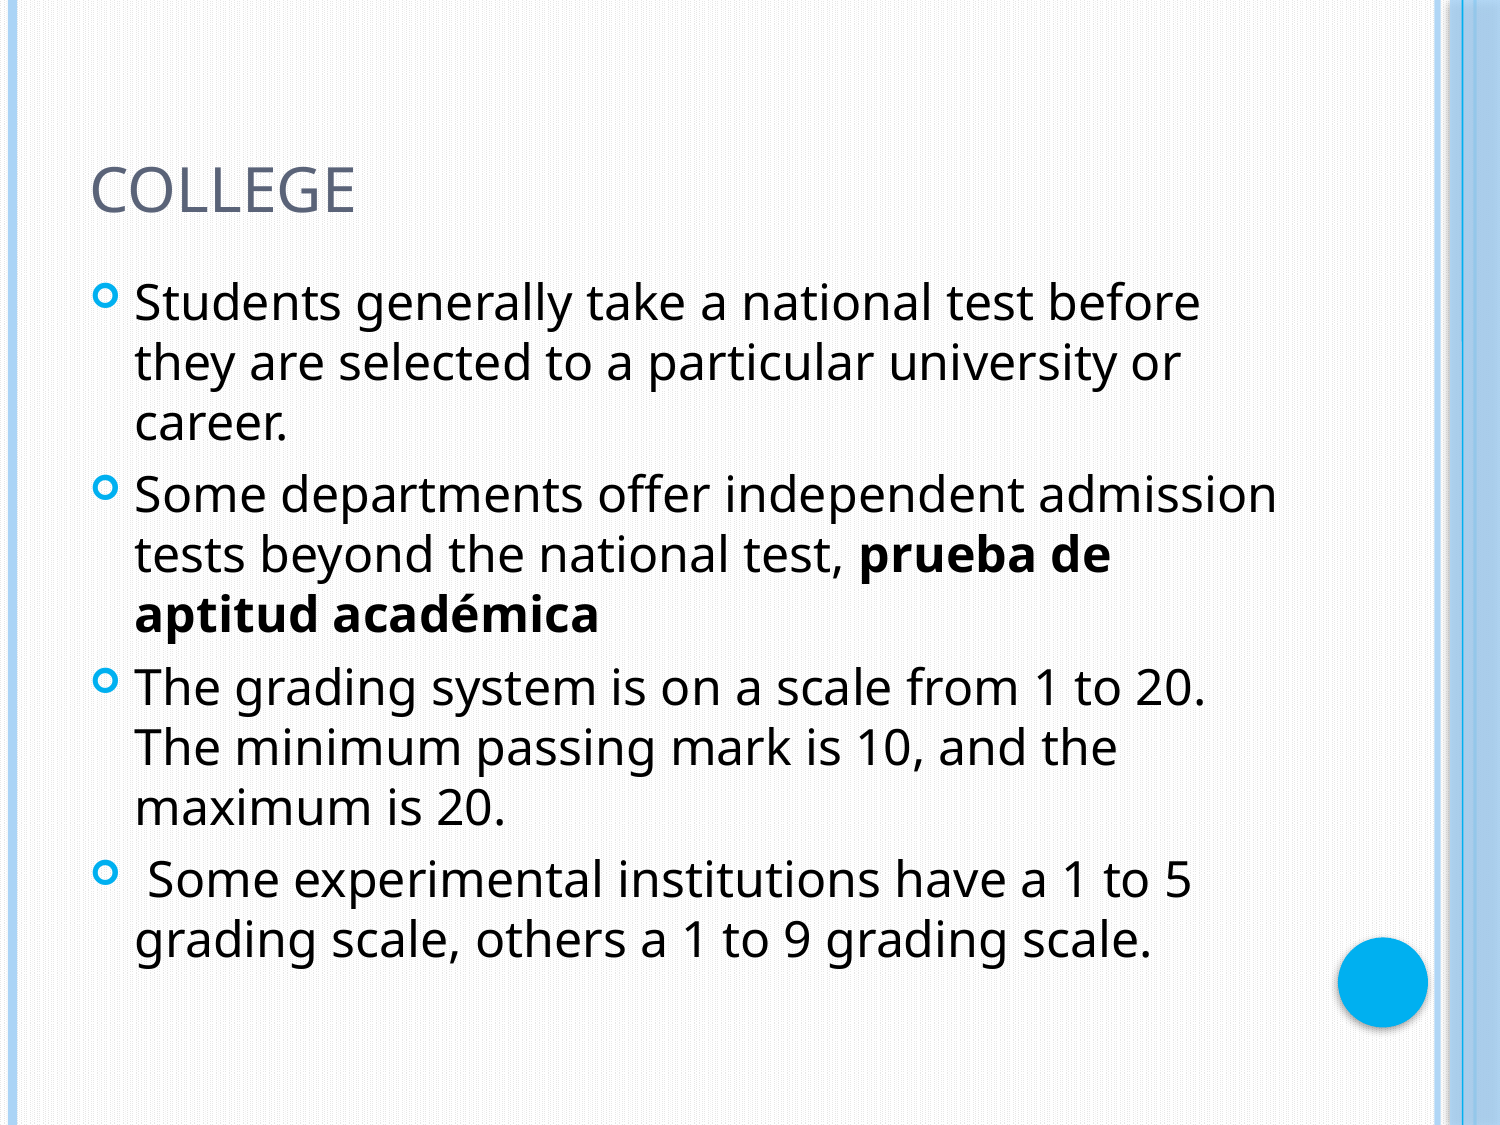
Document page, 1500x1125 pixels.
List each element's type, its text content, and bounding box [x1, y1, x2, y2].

title College [75, 45, 1300, 233]
list Students generally take a national test before they are selected to a particular university or career. Some departments offer independent admission tests beyond the national test, prueba de aptitud académica The grading system is on a scale from 1 to 20. The minimum passing mark is 10, and the maximum is 20. Some experimental institutions have a 1 to 5 grading scale, others a 1 to 9 grading scale. [75, 262, 1300, 1062]
